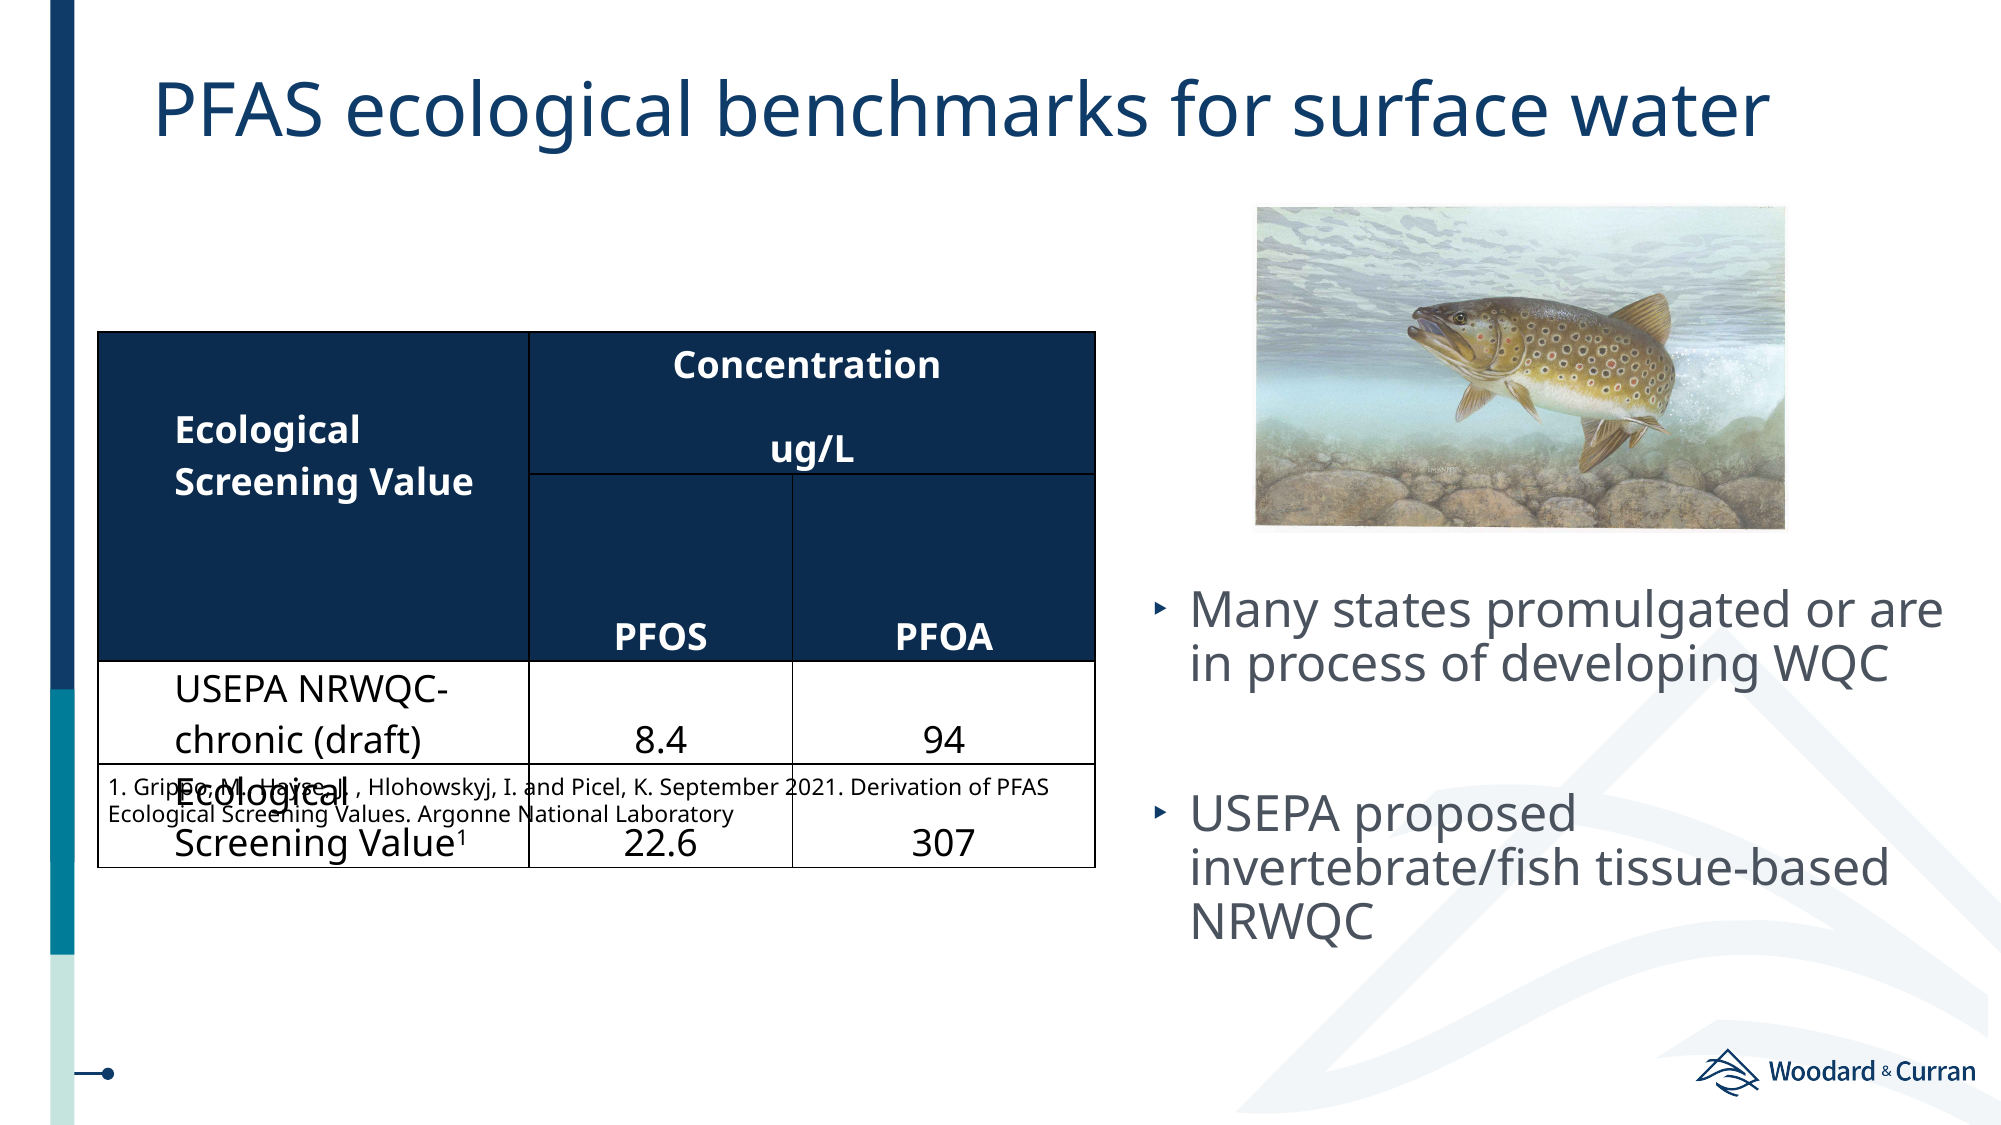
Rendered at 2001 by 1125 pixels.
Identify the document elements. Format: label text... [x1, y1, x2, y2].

list Many states promulgated or are in process of developing WQC USEPA proposed invertebrate/fish tissue-based NRWQC [1136, 421, 1987, 1125]
table_header Ecological Screening Value [99, 333, 528, 660]
table_cell 8.4 [530, 662, 792, 763]
table_cell PFOA [793, 475, 1094, 660]
table_cell 94 [793, 662, 1094, 763]
table_cell PFOS [530, 475, 792, 660]
table_cell 22.6 [530, 835, 792, 867]
table_cell USEPA NRWQC-chronic (draft) [99, 662, 528, 763]
title PFAS ecological benchmarks for surface water [137, 3, 1975, 222]
text_box 1. Grippo, M., Hayse, J. , Hlohowskyj, I. and Picel, K. September 2021. Derivation of PFAS Ecological Screening Values. Argonne National Laboratory [93, 765, 1091, 835]
table_cell Ecological Screening Value1 [99, 835, 528, 867]
table_cell 307 [793, 765, 1094, 867]
picture [1252, 203, 1789, 533]
table_header Concentration ug/L [530, 333, 1094, 473]
